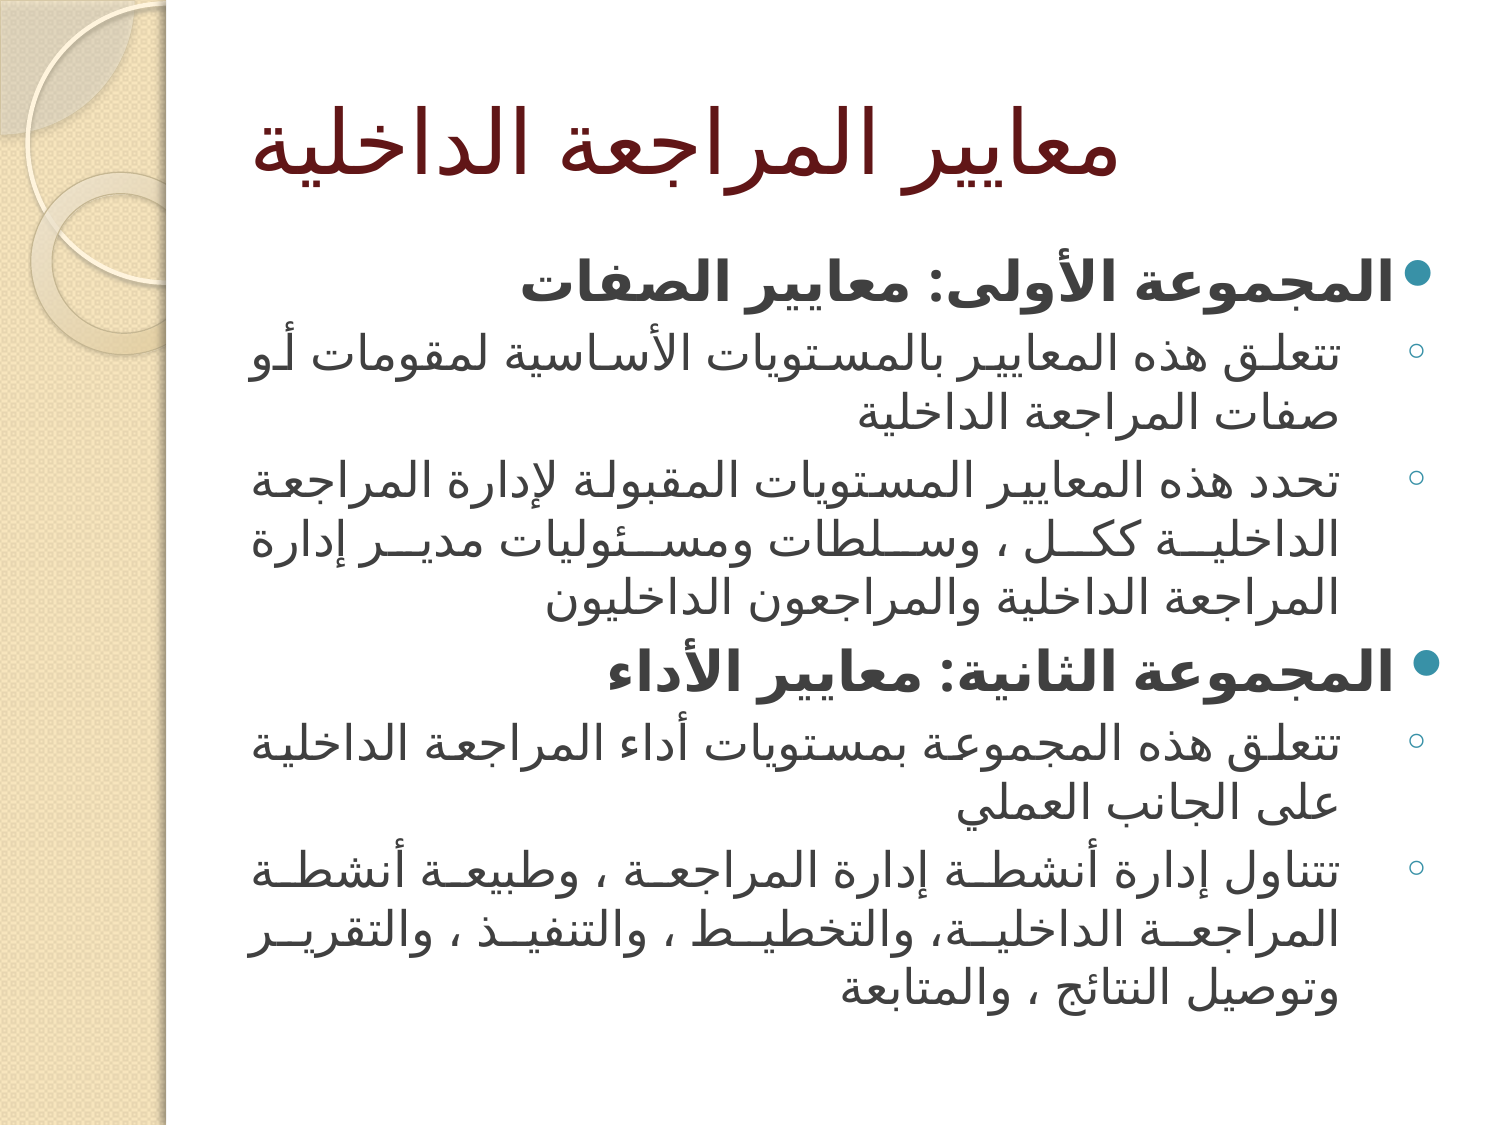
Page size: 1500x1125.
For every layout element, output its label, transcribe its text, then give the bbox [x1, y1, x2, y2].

title معايير المراجعة الداخلية [235, 45, 1466, 233]
list المجموعة الأولى: معايير الصفات تتعلق هذه المعايير بالمستويات الأساسية لمقومات أو صفات المراجعة الداخلية تحدد هذه المعايير المستويات المقبولة لإدارة المراجعة الداخلية ككل ، وسلطات ومسئوليات مدير إدارة المراجعة الداخلية والمراجعون الداخليون المجموعة الثانية: معايير الأداء تتعلق هذه المجموعة بمستويات أداء المراجعة الداخلية على الجانب العملي تتناول إدارة أنشطة إدارة المراجعة ، وطبيعة أنشطة المراجعة الداخلية، والتخطيط ، والتنفيذ ، والتقرير وتوصيل النتائج ، والمتابعة [235, 237, 1466, 1025]
